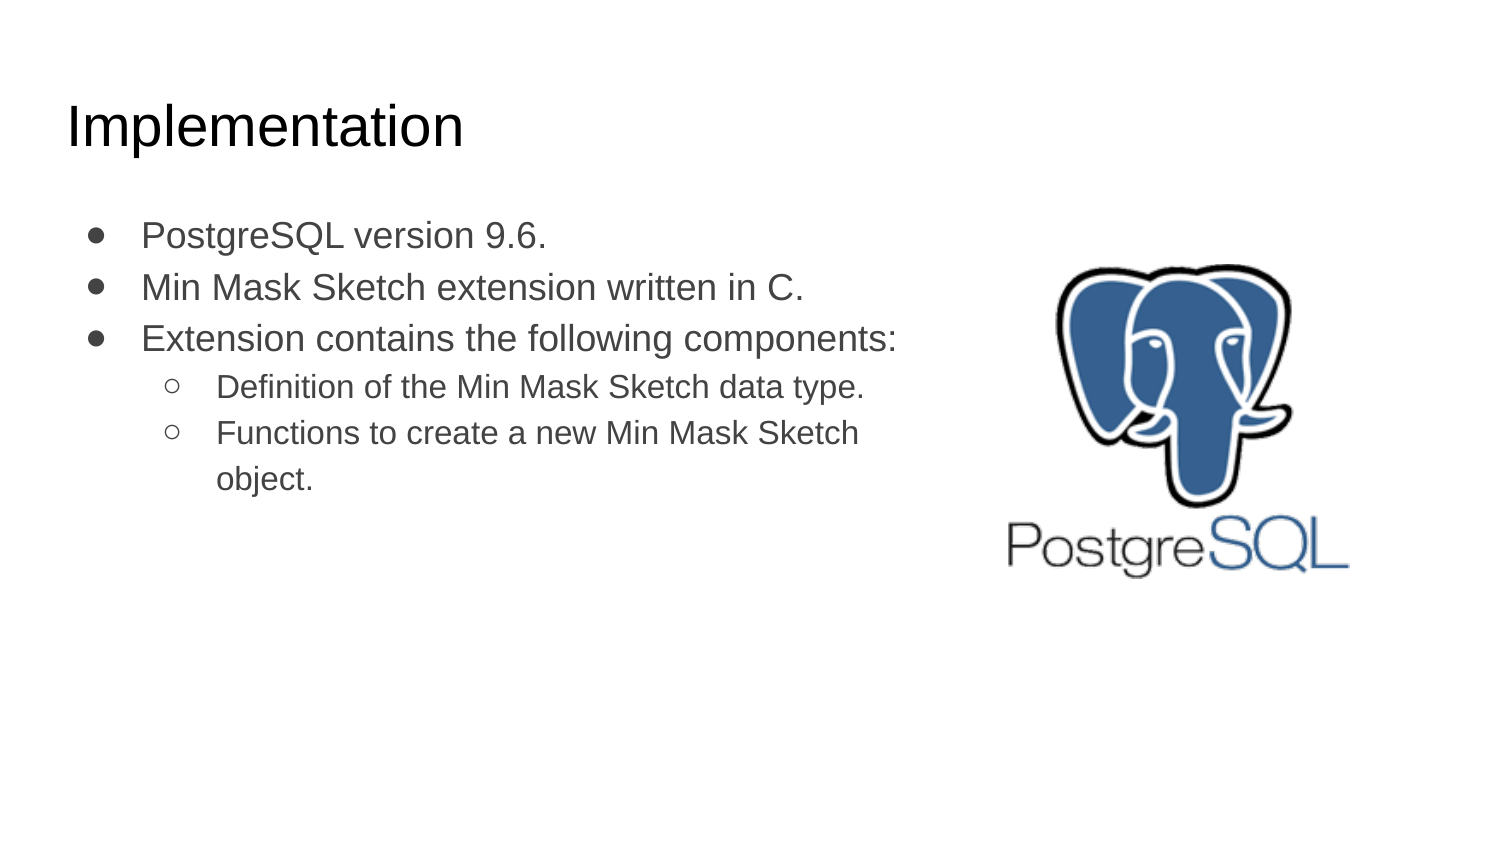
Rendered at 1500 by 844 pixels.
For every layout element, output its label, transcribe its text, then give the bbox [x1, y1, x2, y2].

list PostgreSQL version 9.6. Min Mask Sketch extension written in C. Extension contains the following components: Definition of the Min Mask Sketch data type. Functions to create a new Min Mask Sketch object. [51, 189, 933, 750]
title Implementation [51, 72, 1449, 167]
picture [1008, 264, 1350, 580]
